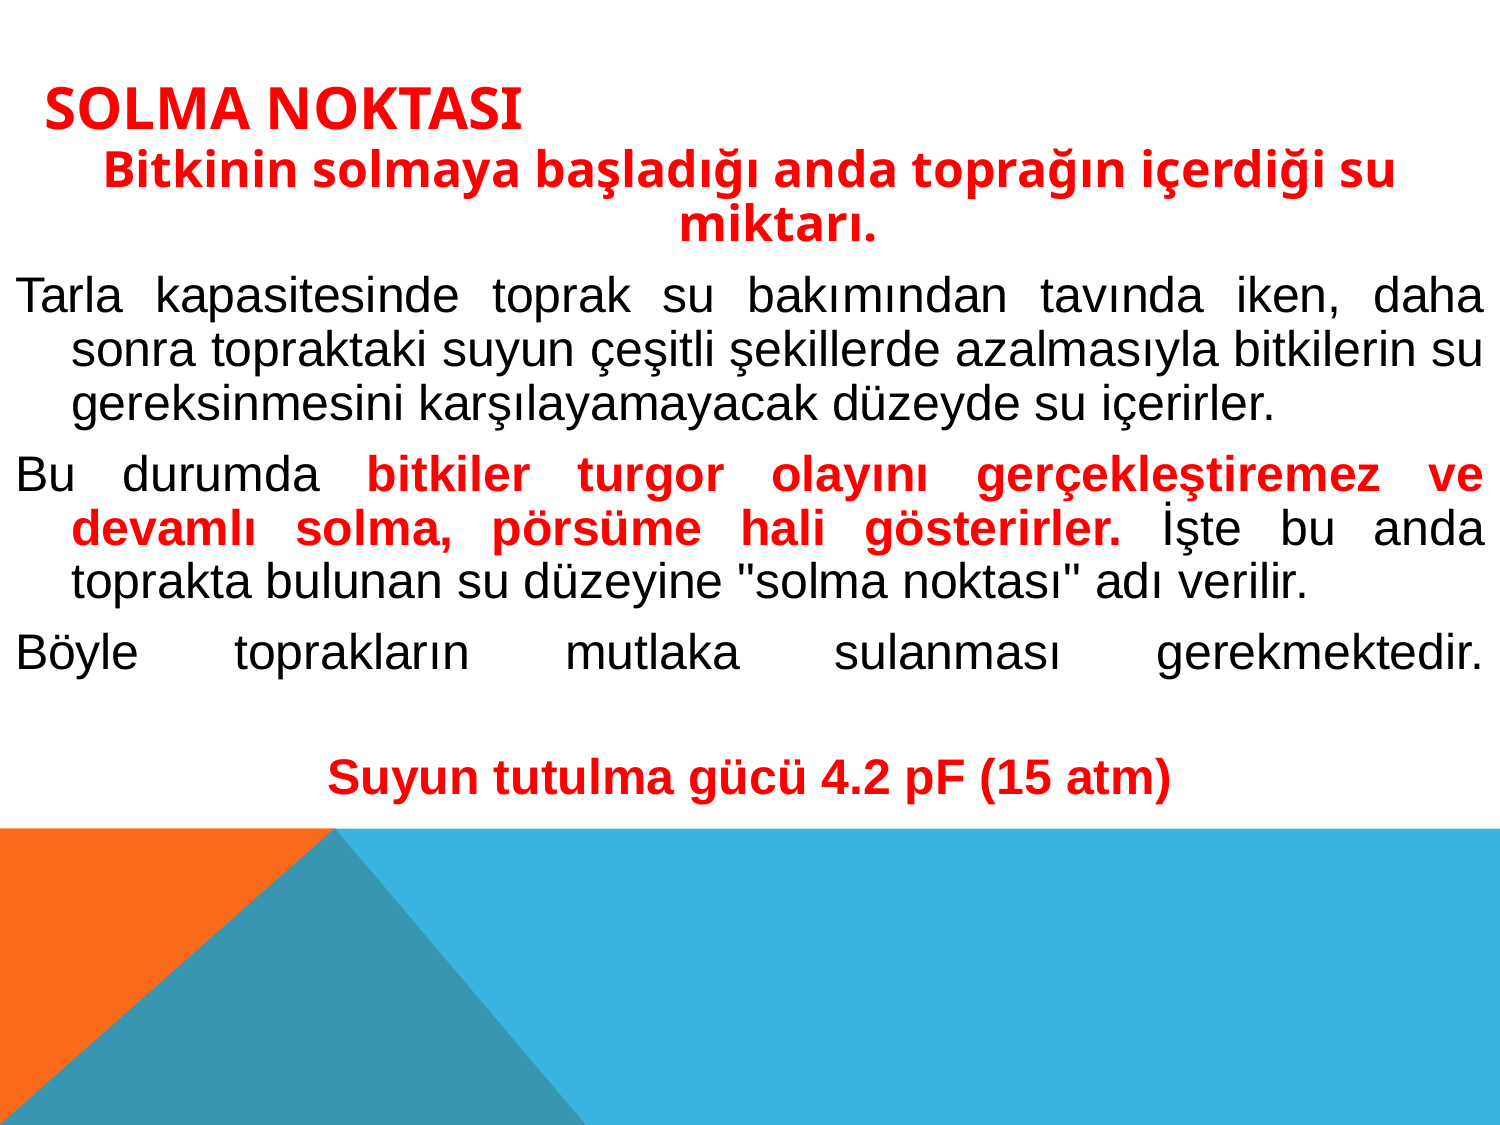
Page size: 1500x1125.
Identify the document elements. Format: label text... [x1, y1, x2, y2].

title SOLMA NOKTASI [29, 42, 1427, 137]
list Bitkinin solmaya başladığı anda toprağın içerdiği su miktarı. Tarla kapasitesinde toprak su bakımından tavında iken, daha sonra topraktaki suyun çeşitli şekillerde azalmasıyla bitkilerin su gereksinmesini karşılayamayacak düzeyde su içerirler. Bu durumda bitkiler turgor olayını gerçekleştiremez ve devamlı solma, pörsüme hali gösterirler. İşte bu anda toprakta bulunan su düzeyine "solma noktası" adı verilir. Böyle toprakların mutlaka sulanması gerekmektedir. Suyun tutulma gücü 4.2 pF (15 atm) [0, 137, 1500, 1057]
